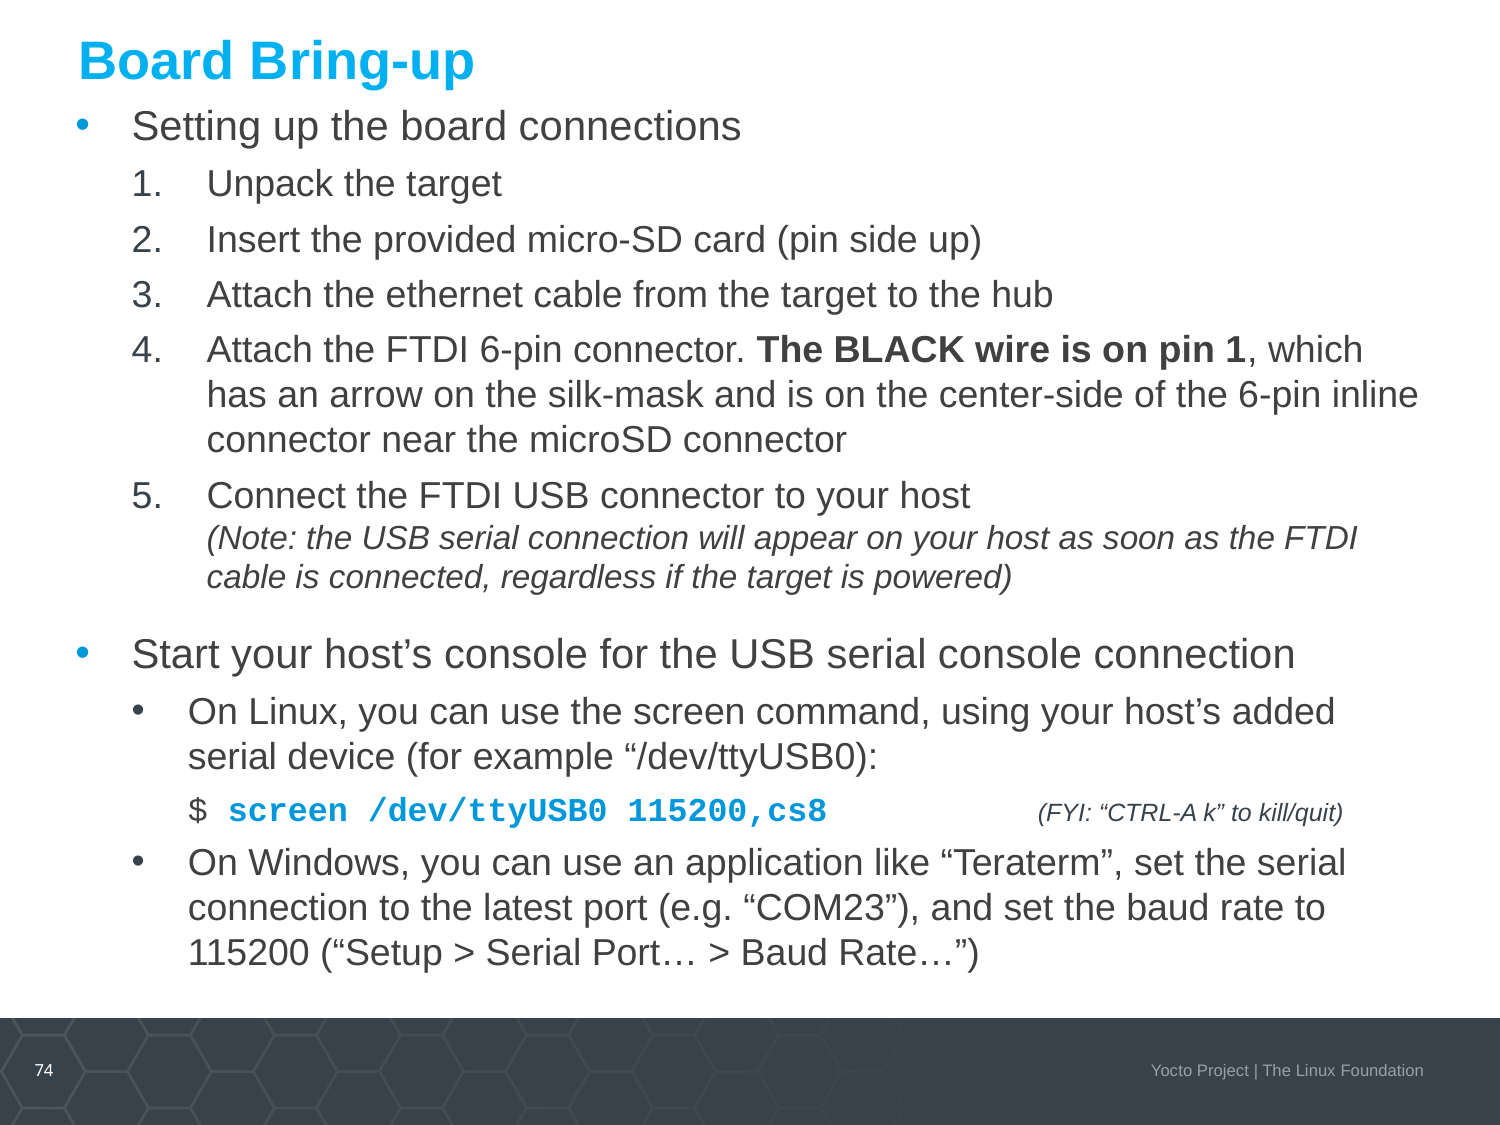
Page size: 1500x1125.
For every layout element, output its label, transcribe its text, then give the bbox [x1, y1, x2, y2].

picture [0, 0, 1500, 1125]
title Board Bring-up [78, 36, 1428, 183]
list Setting up the board connections Unpack the target Insert the provided micro-SD card (pin side up) Attach the ethernet cable from the target to the hub Attach the FTDI 6-pin connector. The BLACK wire is on pin 1, which has an arrow on the silk-mask and is on the center-side of the 6-pin inline connector near the microSD connector Connect the FTDI USB connector to your host (Note: the USB serial connection will appear on your host as soon as the FTDI cable is connected, regardless if the target is powered) Start your host’s console for the USB serial console connection On Linux, you can use the screen command, using your host’s added serial device (for example “/dev/ttyUSB0): $ screen /dev/ttyUSB0 115200,cs8 (FYI: “CTRL-A k” to kill/quit) On Windows, you can use an application like “Teraterm”, set the serial connection to the latest port (e.g. “COM23”), and set the baud rate to 115200 (“Setup > Serial Port… > Baud Rate…”) [75, 98, 1427, 986]
